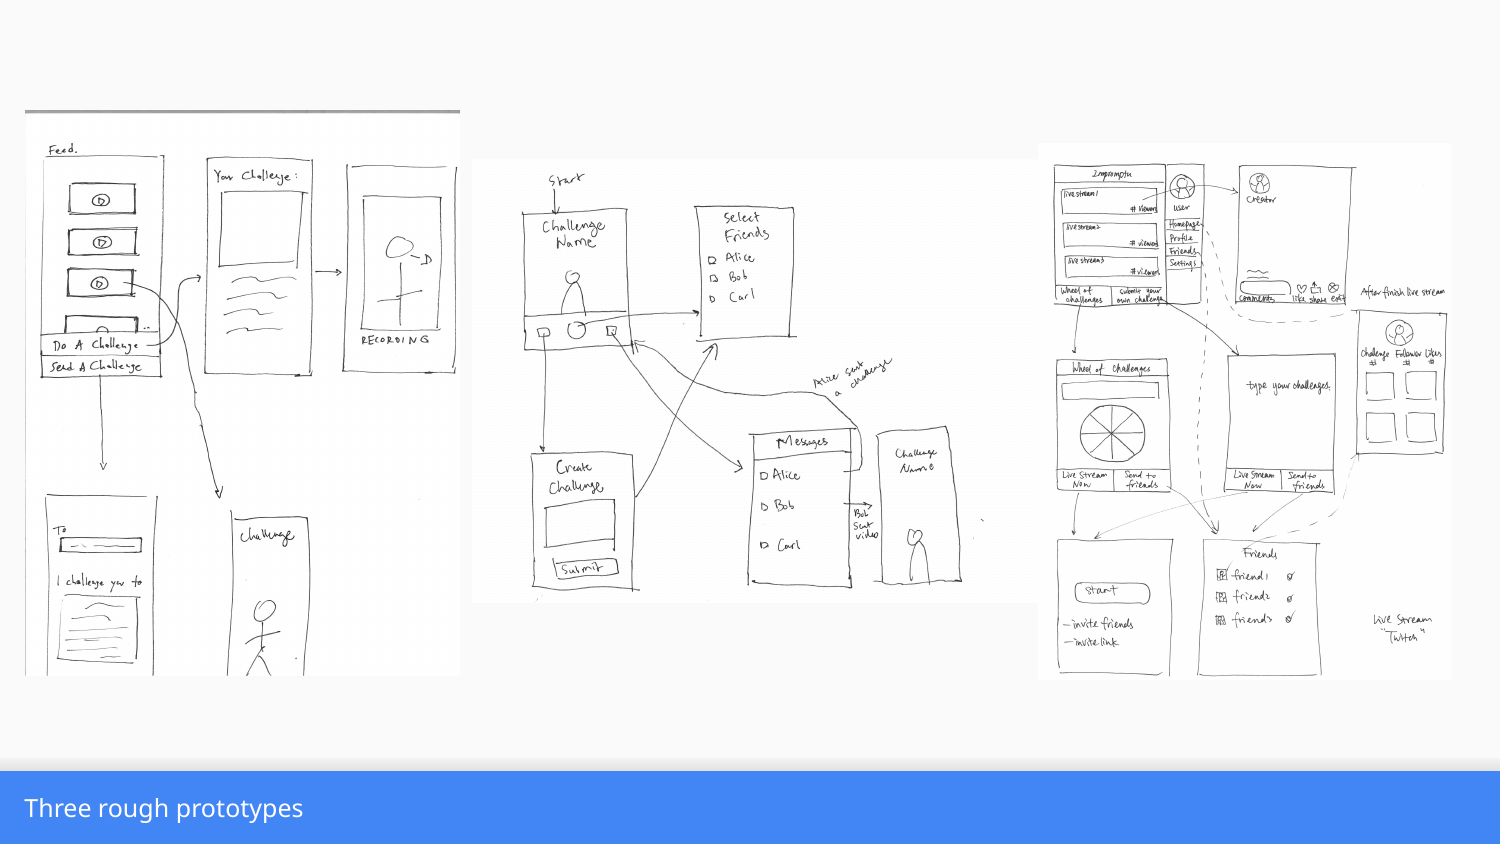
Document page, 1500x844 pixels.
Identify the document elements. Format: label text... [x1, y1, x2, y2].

picture [25, 110, 460, 676]
picture [473, 92, 1451, 680]
list Three rough prototypes [9, 770, 1385, 844]
